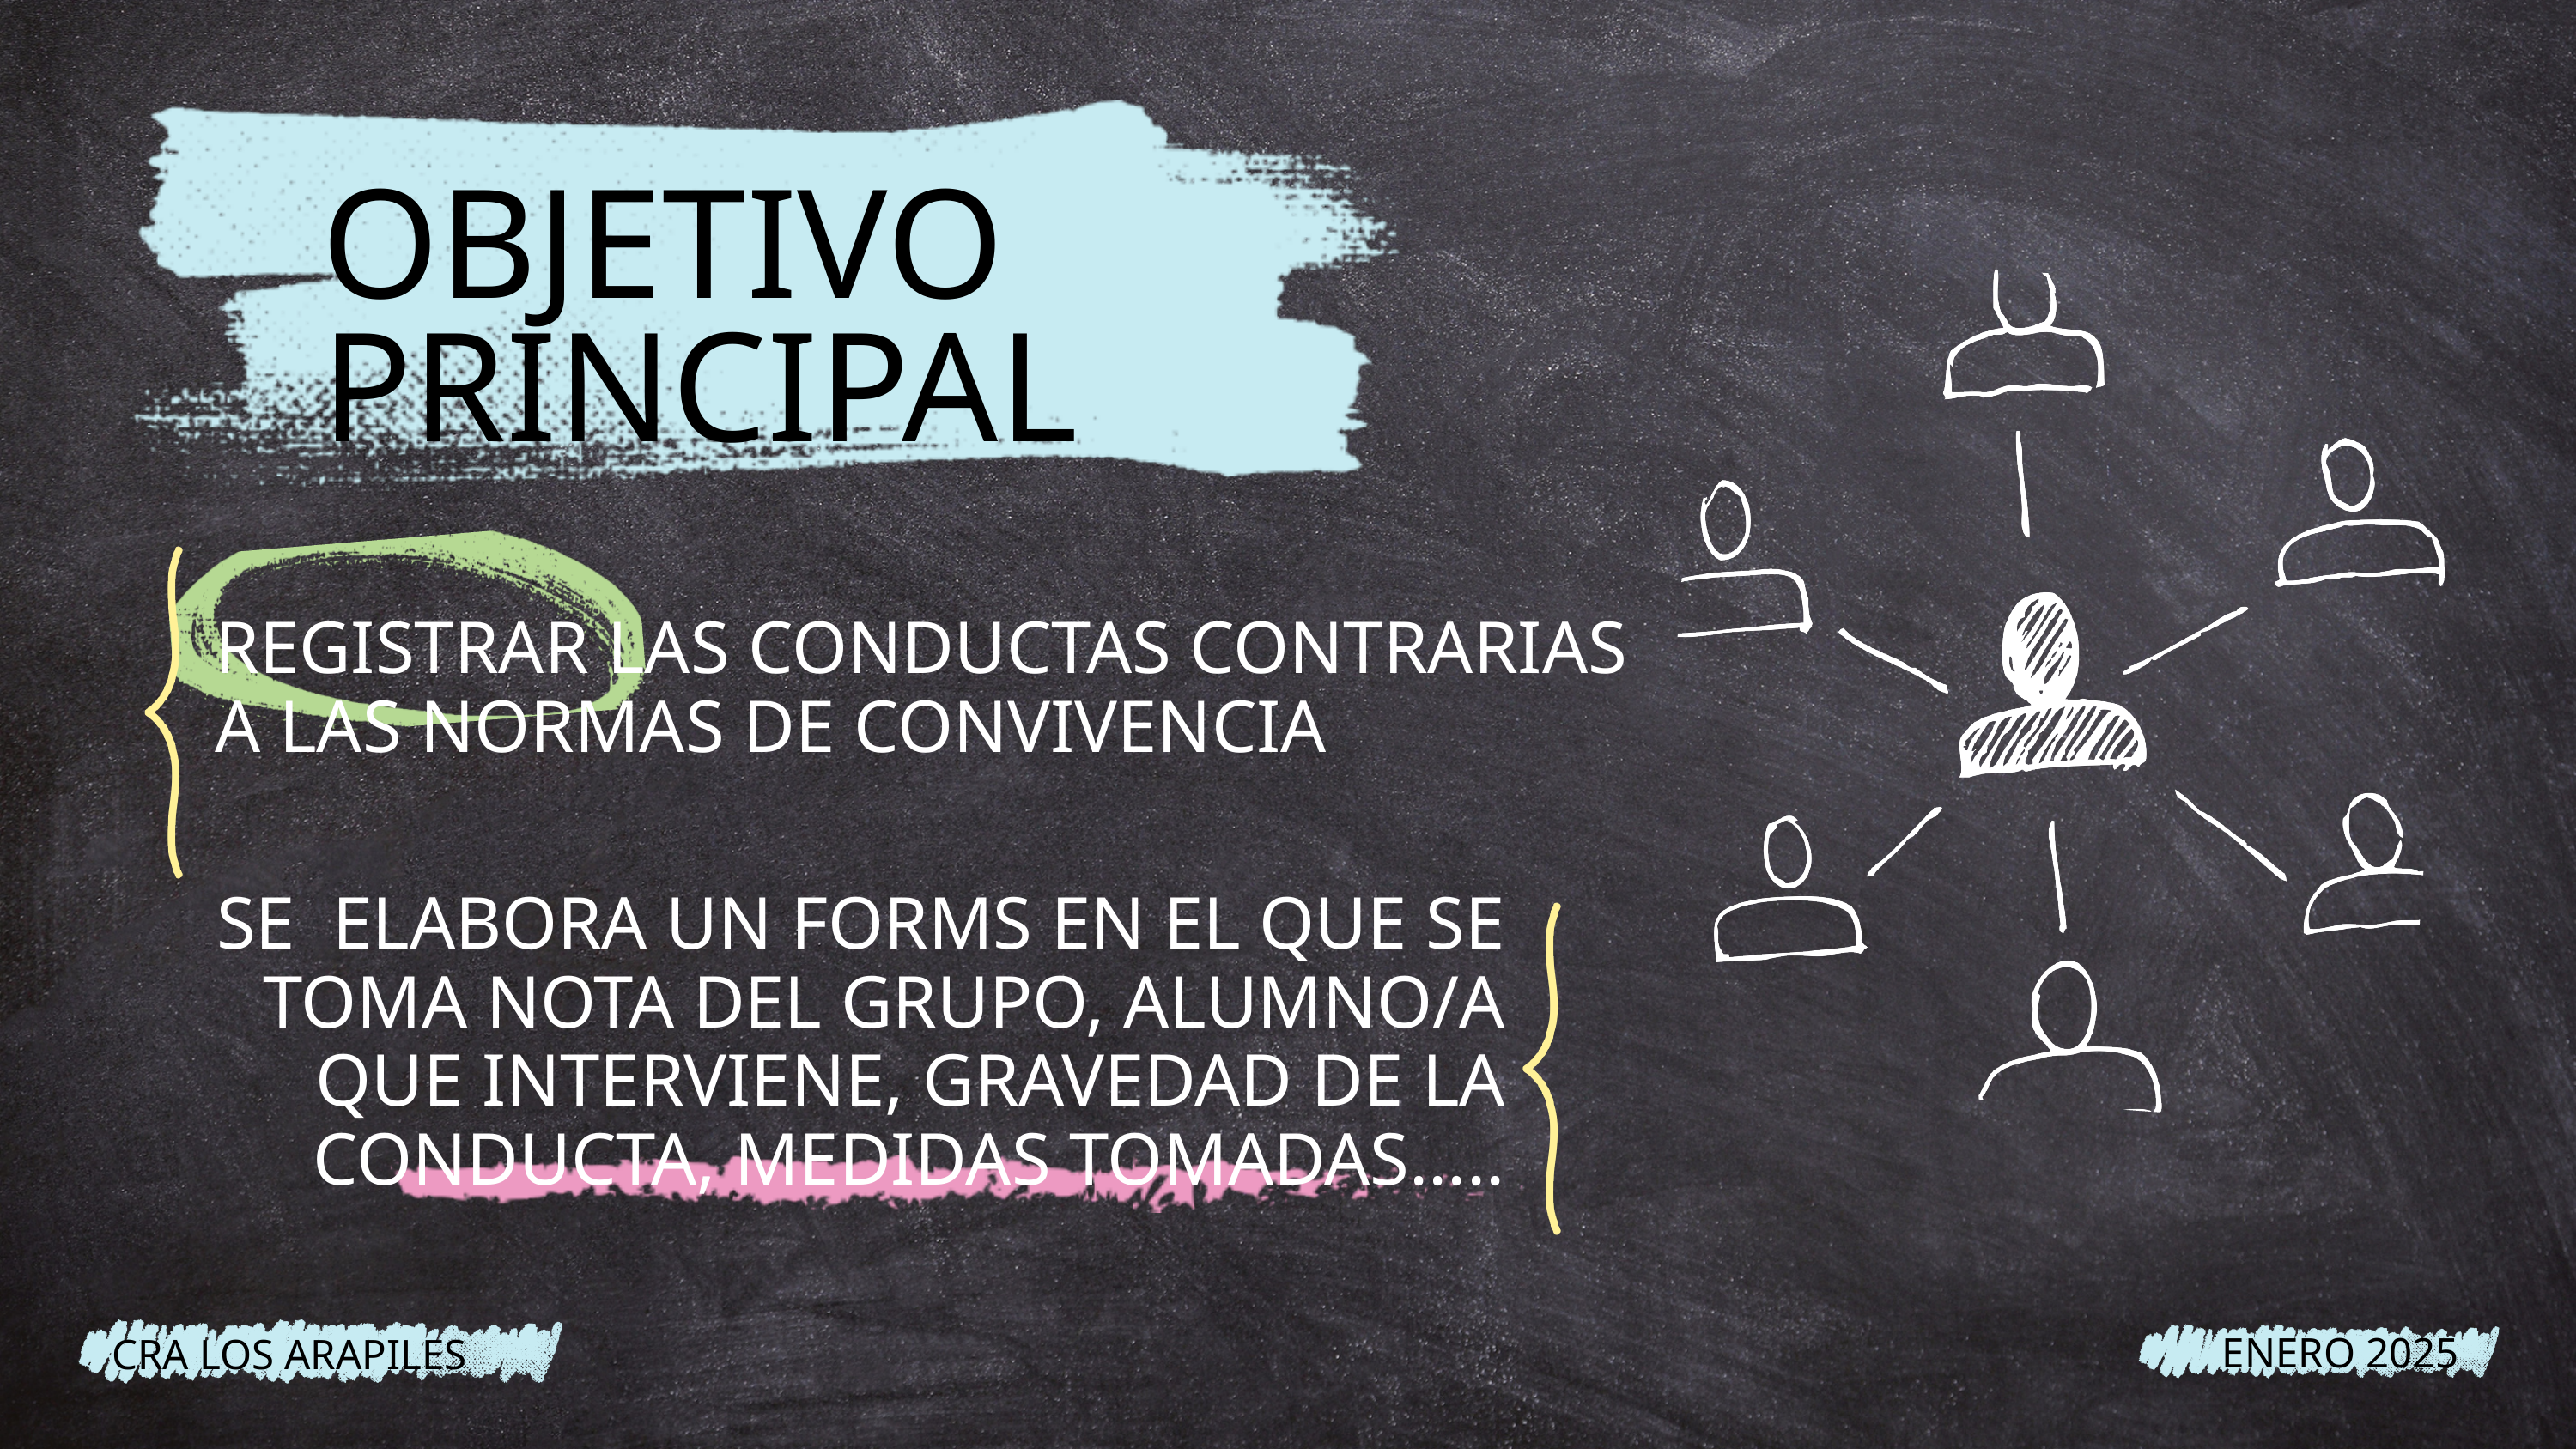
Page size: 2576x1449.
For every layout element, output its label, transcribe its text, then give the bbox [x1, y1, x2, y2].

text_box [144, 543, 184, 881]
text_box [2138, 1324, 2409, 1331]
text_box [123, 100, 1414, 491]
text_box [1522, 900, 1562, 1237]
text_box [240, 1319, 562, 1332]
text_box [78, 1319, 240, 1384]
text_box CRA LOS ARAPILES [112, 1332, 738, 1378]
text_box [0, 0, 2576, 1449]
text_box REGISTRAR LAS CONDUCTAS CONTRARIAS A LAS NORMAS DE CONVIVENCIA [215, 609, 1638, 767]
text_box SE ELABORA UN FORMS EN EL QUE SE TOMA NOTA DEL GRUPO, ALUMNO/A QUE INTERVIENE, GRAVEDAD DE LA CONDUCTA, MEDIDAS TOMADAS..... [198, 884, 1506, 1200]
text_box [390, 1155, 1523, 1214]
text_box ENERO 2025 [1835, 1331, 2460, 1377]
text_box [2409, 1324, 2500, 1379]
text_box OBJETIVO PRINCIPAL [321, 185, 1388, 472]
text_box [184, 518, 641, 745]
text_box [1646, 248, 2464, 1131]
text_box [240, 1378, 562, 1384]
